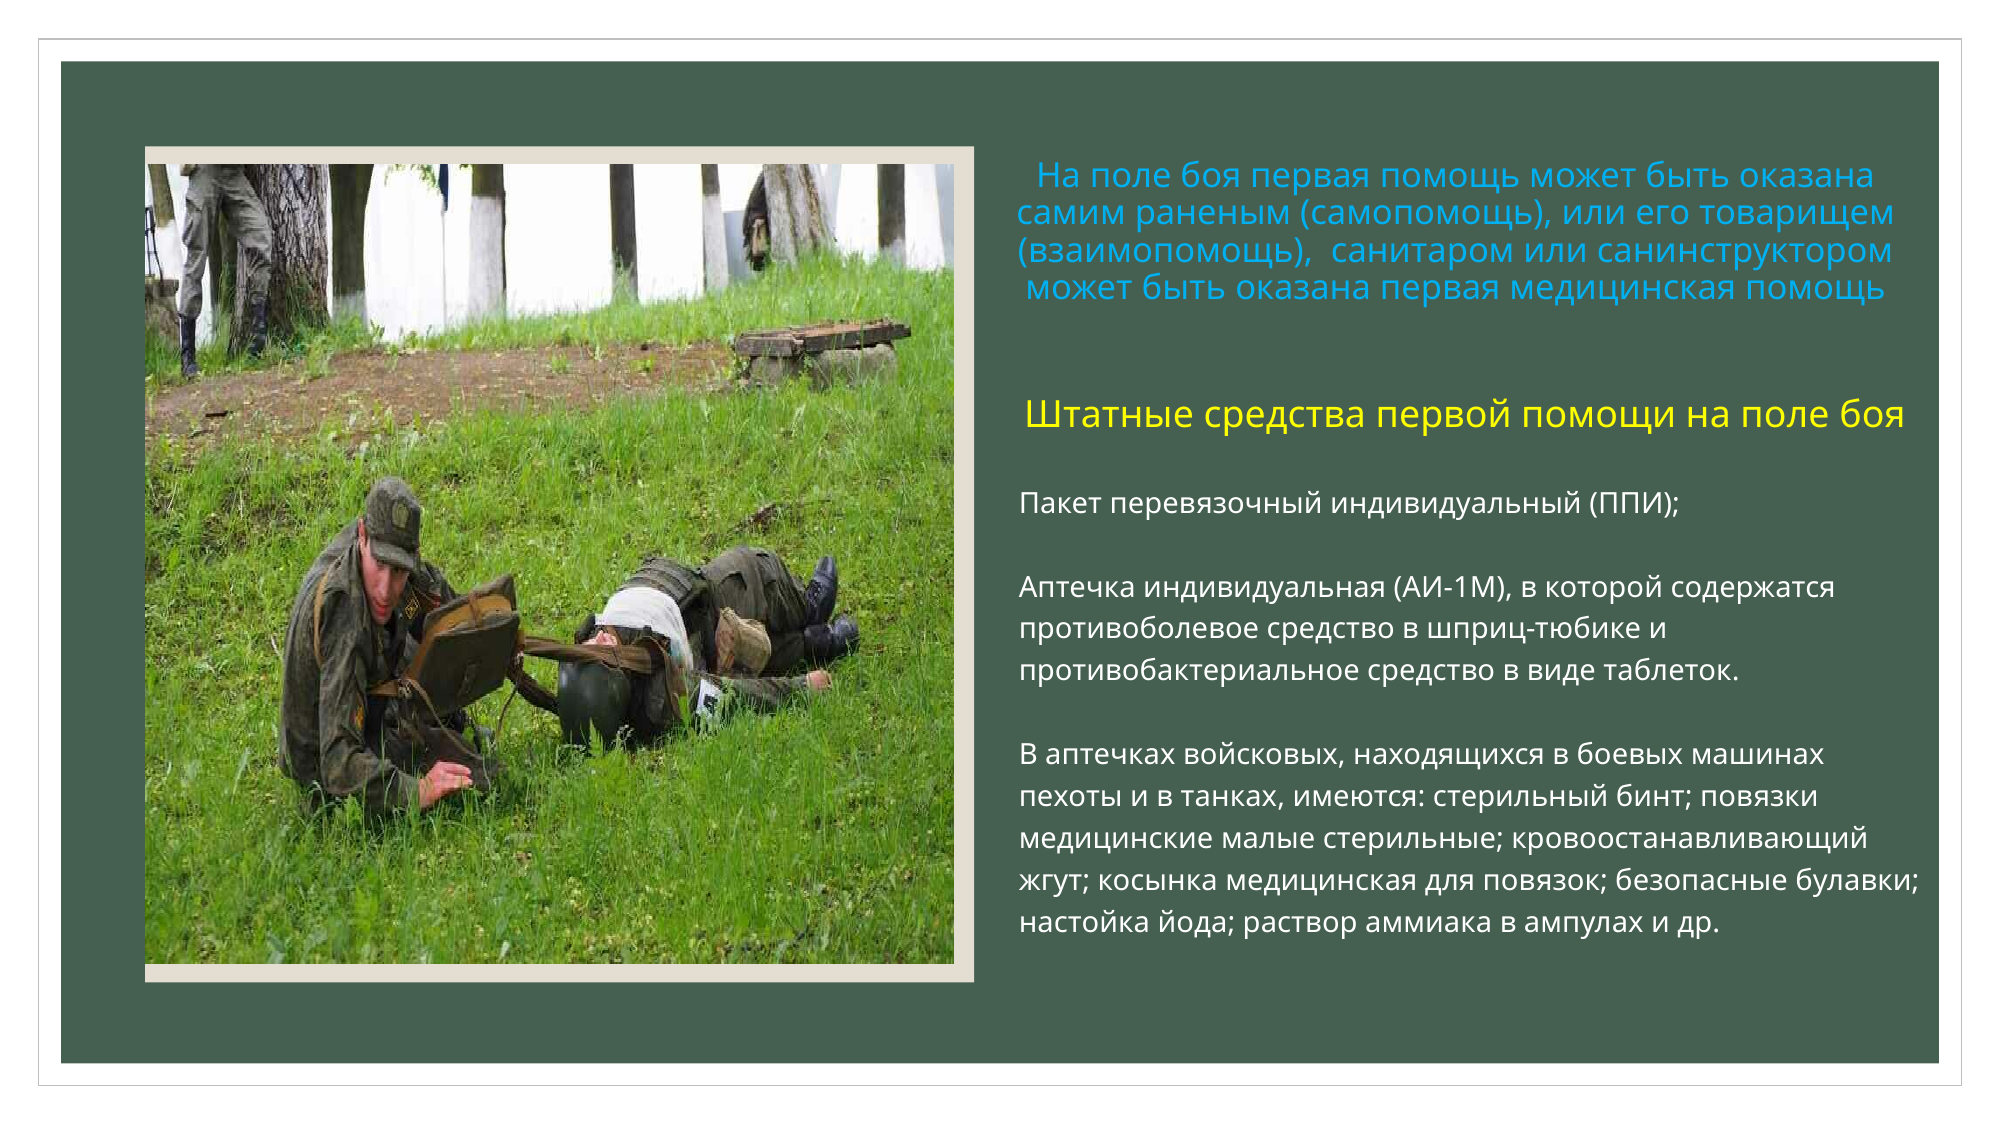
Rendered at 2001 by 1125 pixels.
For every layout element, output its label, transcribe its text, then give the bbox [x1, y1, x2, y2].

title На поле боя первая помощь может быть оказана самим раненым (самопомощь), или его товарищем (взаимопомощь), санитаром или санинструктором может быть оказана первая медицинская помощь [995, 132, 1916, 374]
list Штатные средства первой помощи на поле боя Пакет перевязочный индивидуальный (ППИ); Аптечка индивидуальная (АИ-1М), в которой содержатся противоболевое средство в шприц-тюбике и противобактериальное средство в виде таблеток. В аптечках войсковых, находящихся в боевых машинах пехоты и в танках, имеются: стерильный бинт; повязки медицинские малые стерильные; кровоостанавливающий жгут; косынка медицинская для повязок; безопасные булавки; настойка йода; раствор аммиака в ампулах и др. [1003, 373, 1937, 1040]
text_box [145, 146, 975, 983]
picture [145, 164, 954, 964]
